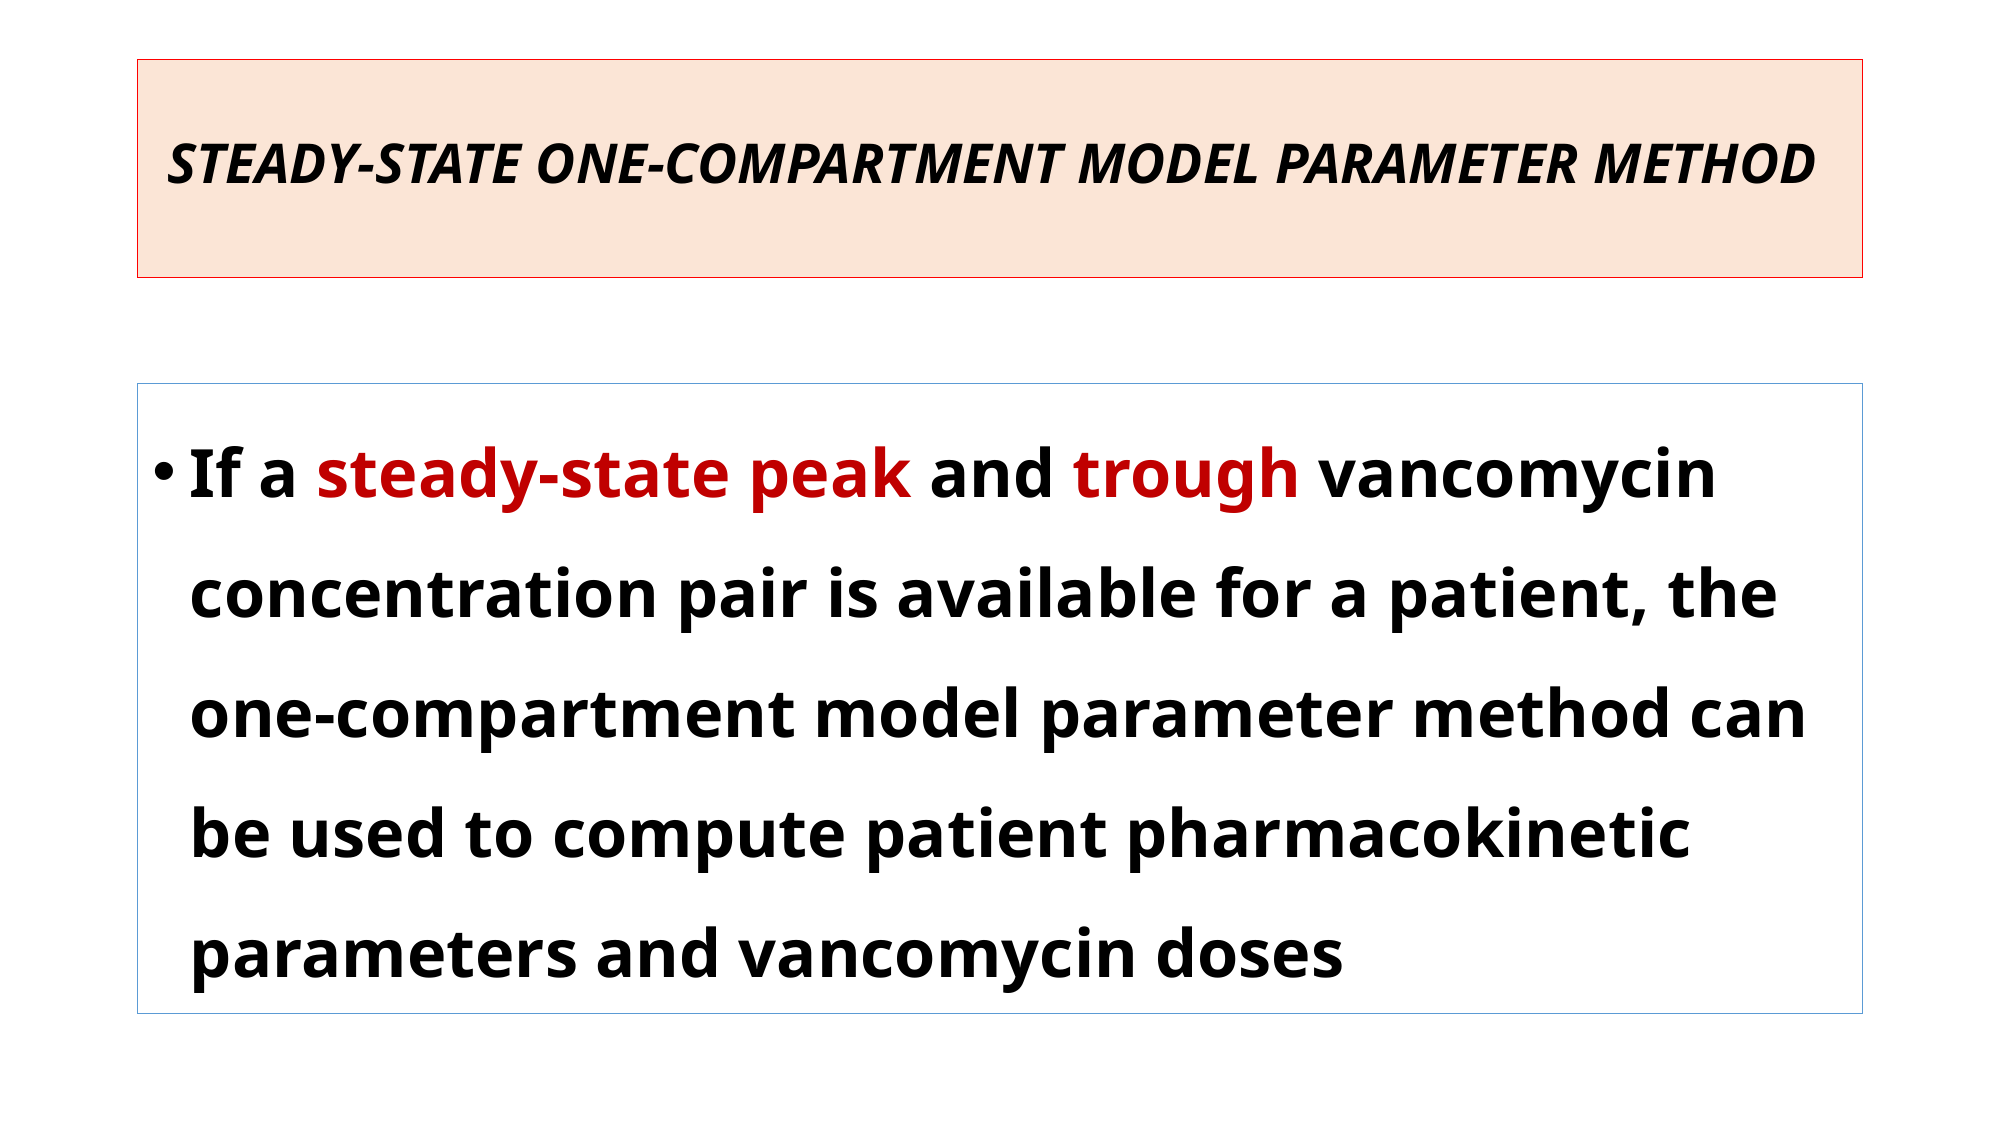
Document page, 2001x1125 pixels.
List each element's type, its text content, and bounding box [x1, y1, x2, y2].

title STEADY-STATE ONE-COMPARTMENT MODEL PARAMETER METHOD [137, 59, 1863, 278]
list If a steady-state peak and trough vancomycin concentration pair is available for a patient, the one-compartment model parameter method can be used to compute patient pharmacokinetic parameters and vancomycin doses [137, 383, 1863, 1014]
